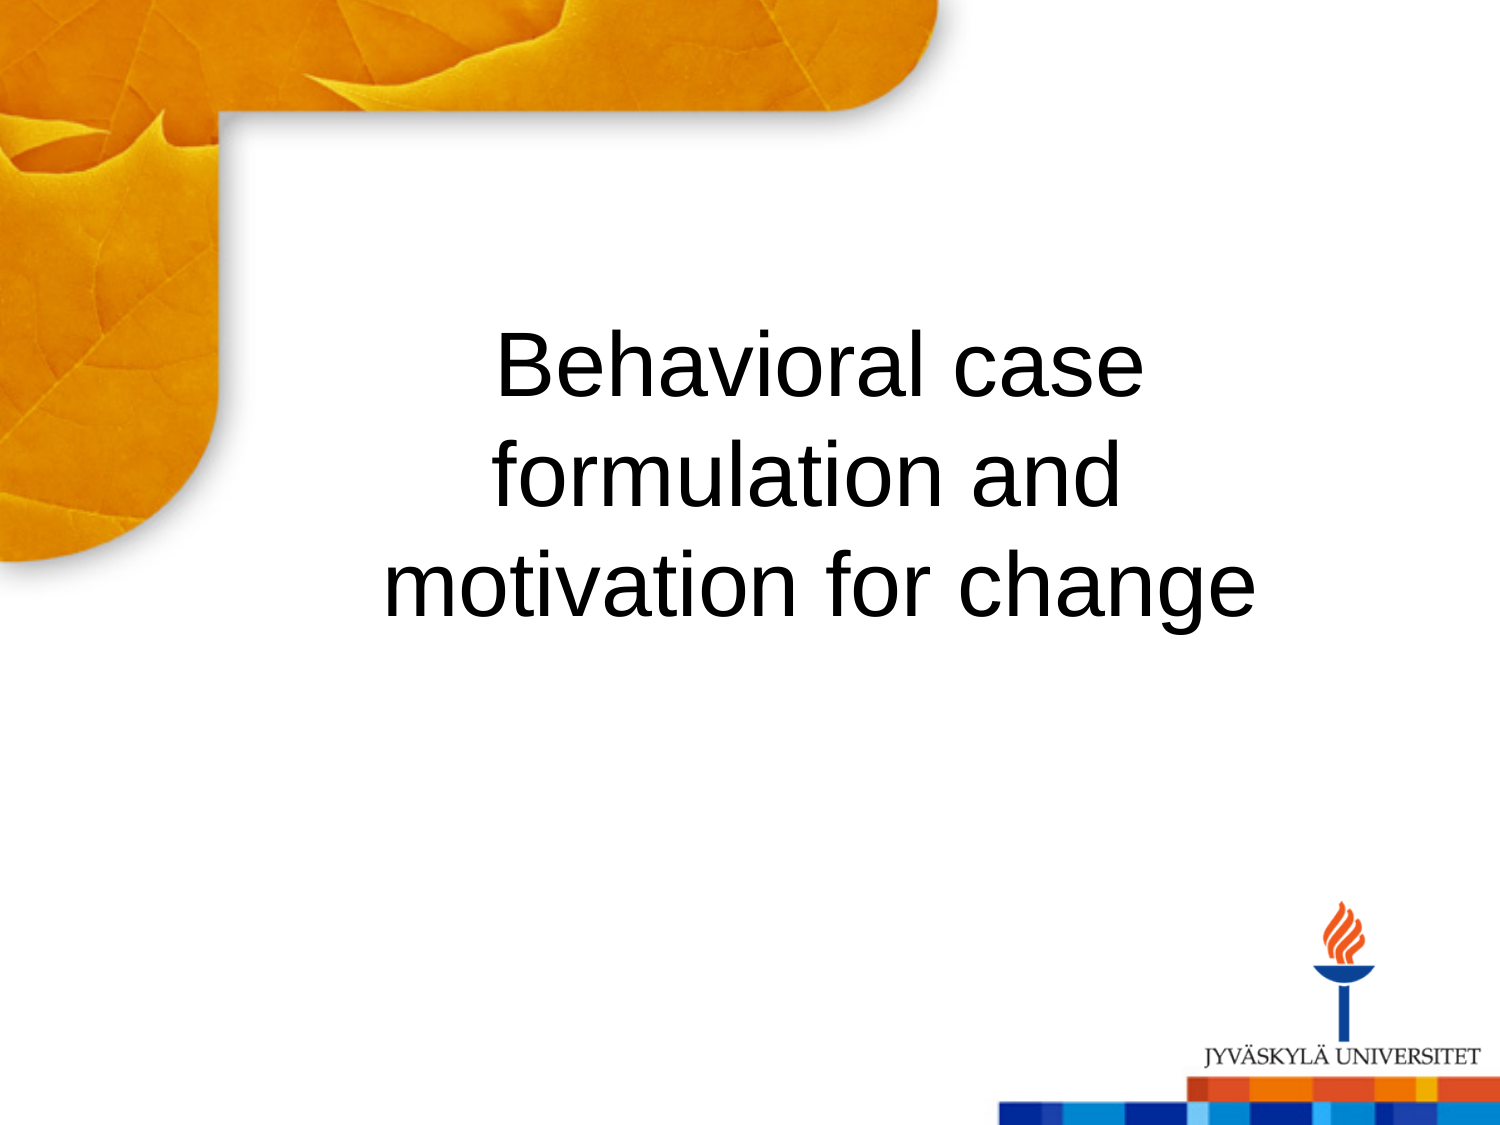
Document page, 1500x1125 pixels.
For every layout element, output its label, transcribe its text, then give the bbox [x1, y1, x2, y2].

title Behavioral case formulation and motivation for change [253, 349, 1388, 591]
picture [0, 0, 1500, 1125]
